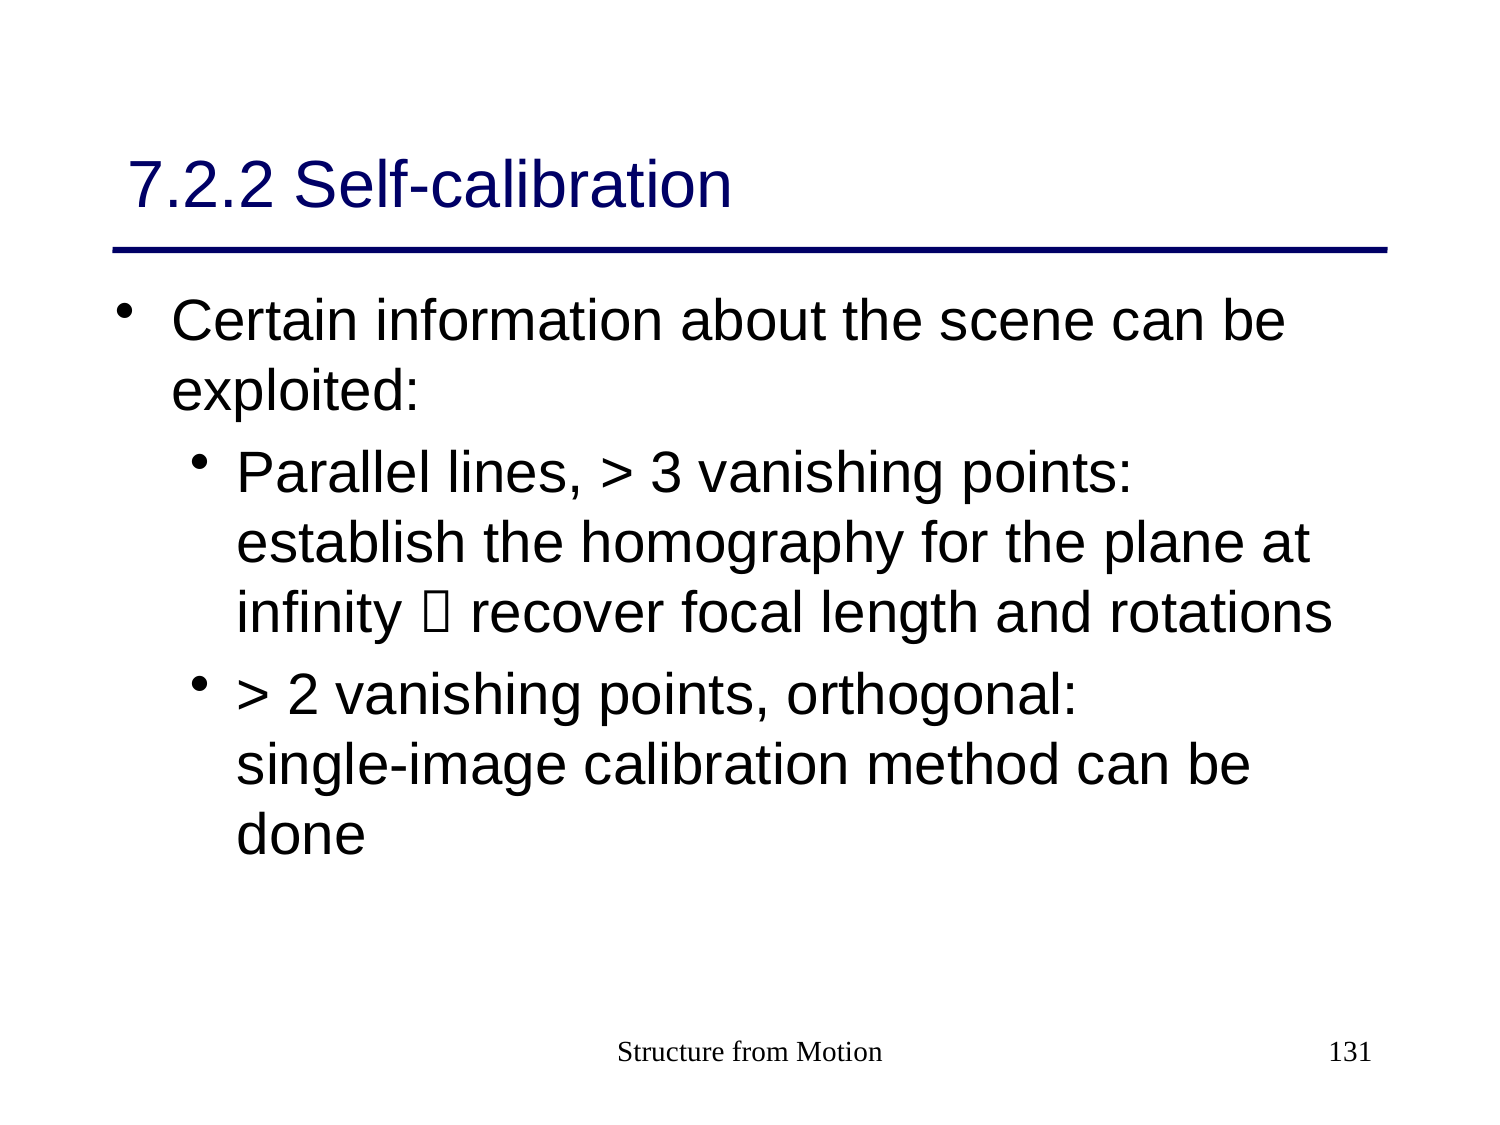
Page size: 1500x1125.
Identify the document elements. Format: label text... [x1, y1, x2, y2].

title 7.2.2 Self-calibration [112, 99, 1388, 263]
list Certain information about the scene can be exploited: Parallel lines, > 3 vanishing points: establish the homography for the plane at infinity  recover focal length and rotations > 2 vanishing points, orthogonal: single-image calibration method can be done [99, 274, 1376, 988]
slide_number 131 [1074, 1024, 1388, 1101]
footer Structure from Motion [449, 1024, 1051, 1101]
